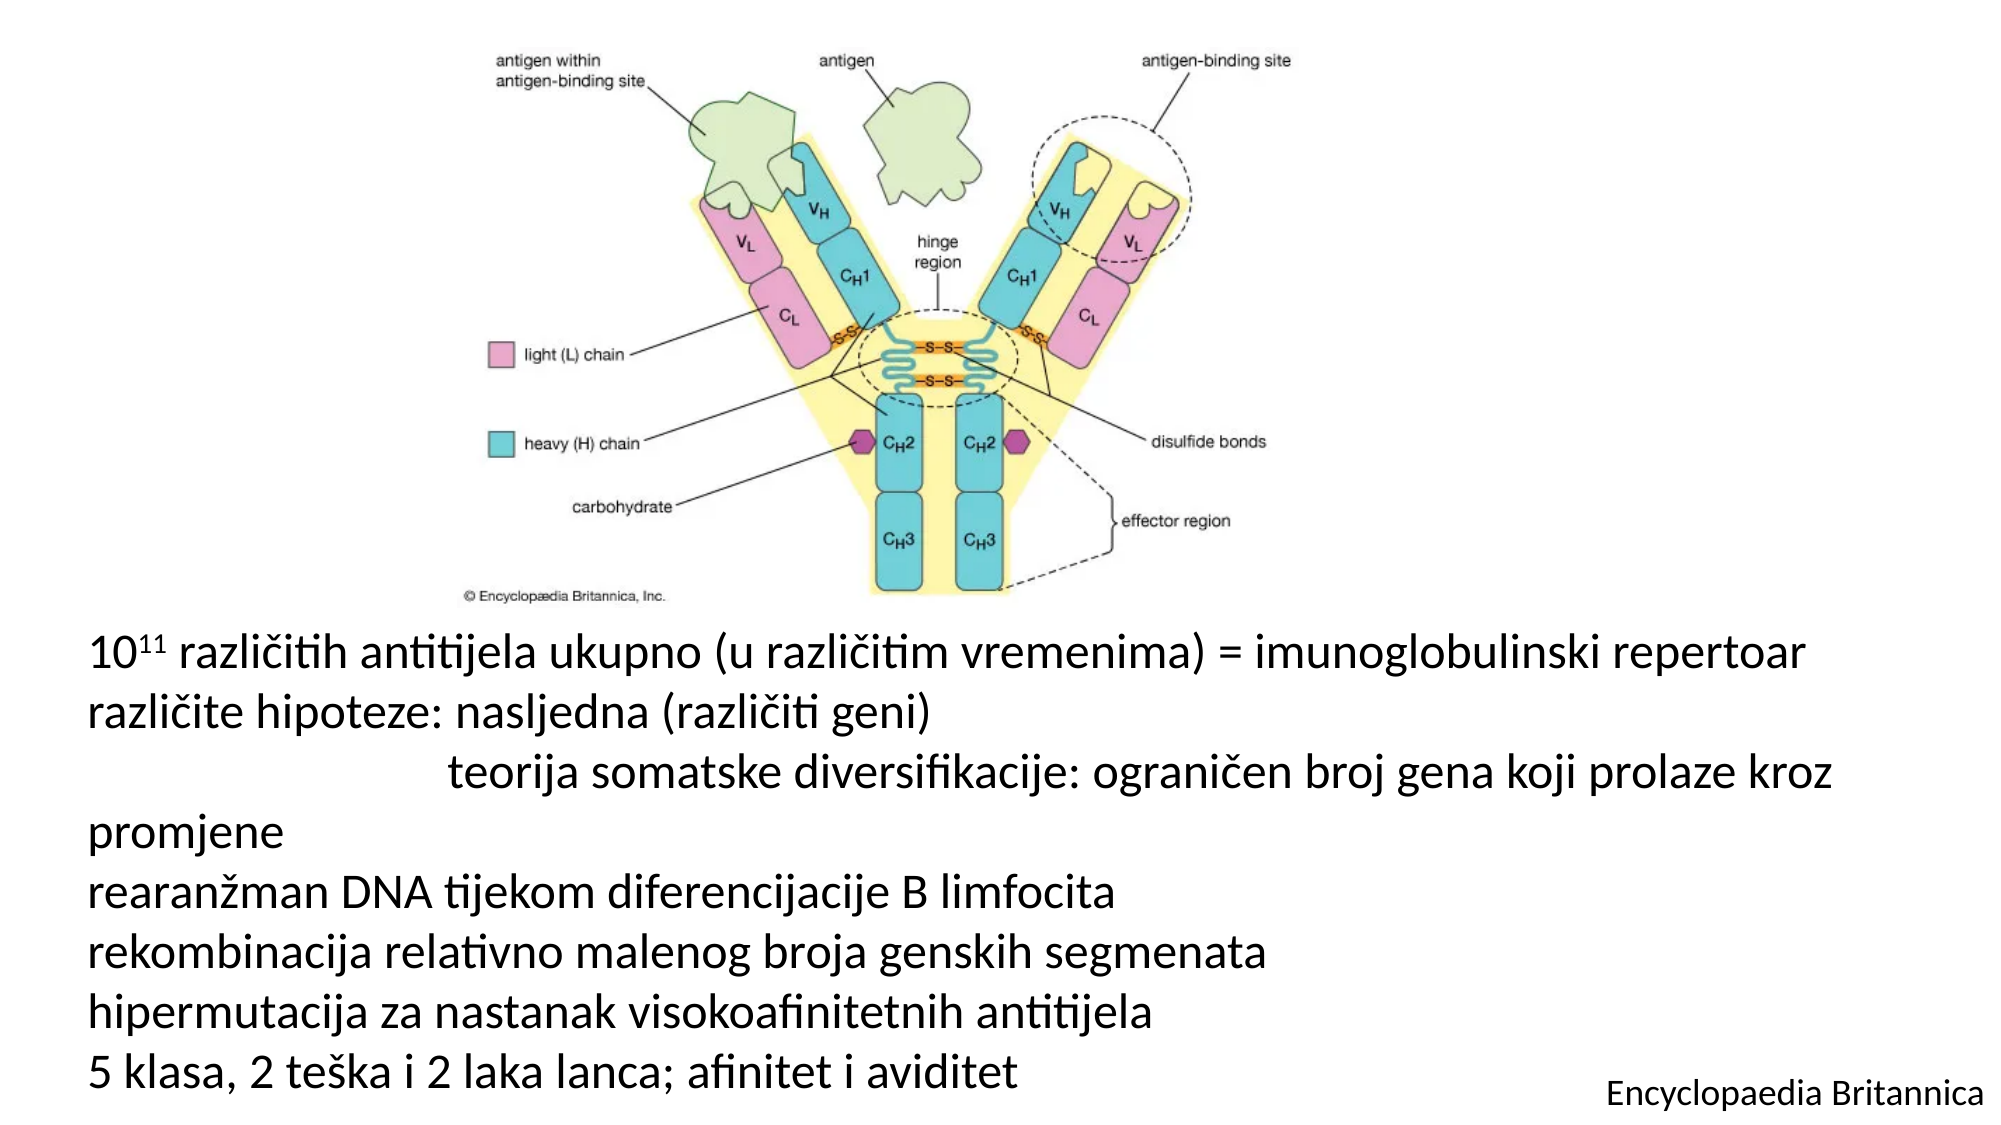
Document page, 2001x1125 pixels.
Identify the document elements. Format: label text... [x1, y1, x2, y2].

text_box 1011 različitih antitijela ukupno (u različitim vremenima) = imunoglobulinski repertoar različite hipoteze: nasljedna (različiti geni) teorija somatske diversifikacije: ograničen broj gena koji prolaze kroz promjene rearanžman DNA tijekom diferencijacije B limfocita rekombinacija relativno malenog broja genskih segmenata hipermutacija za nastanak visokoafinitetnih antitijela 5 klasa, 2 teška i 2 laka lanca; afinitet i aviditet [72, 611, 2000, 1125]
picture [457, 47, 1299, 608]
text_box Encyclopaedia Britannica [1591, 1060, 2000, 1121]
